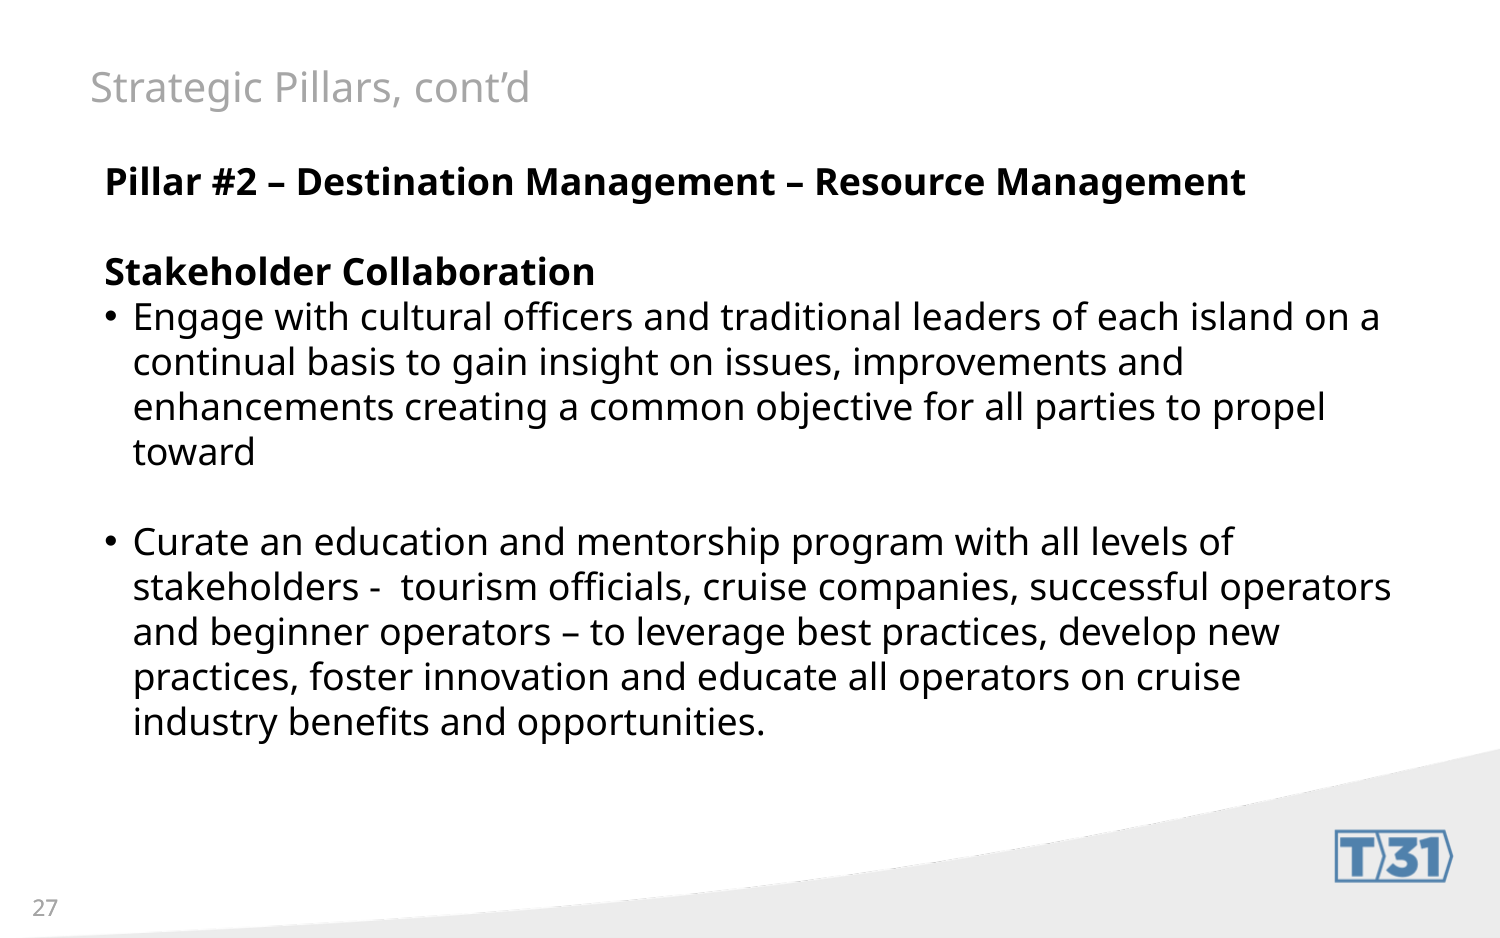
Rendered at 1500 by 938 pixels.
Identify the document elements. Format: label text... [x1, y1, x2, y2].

text_box Pillar #2 – Destination Management – Resource Management Stakeholder Collaboration Engage with cultural officers and traditional leaders of each island on a continual basis to gain insight on issues, improvements and enhancements creating a common objective for all parties to propel toward Curate an education and mentorship program with all levels of stakeholders - tourism officials, cruise companies, successful operators and beginner operators – to leverage best practices, develop new practices, foster innovation and educate all operators on cruise industry benefits and opportunities. [88, 149, 1412, 841]
picture [3, 748, 1500, 938]
title Strategic Pillars, cont’d [75, 8, 1425, 165]
